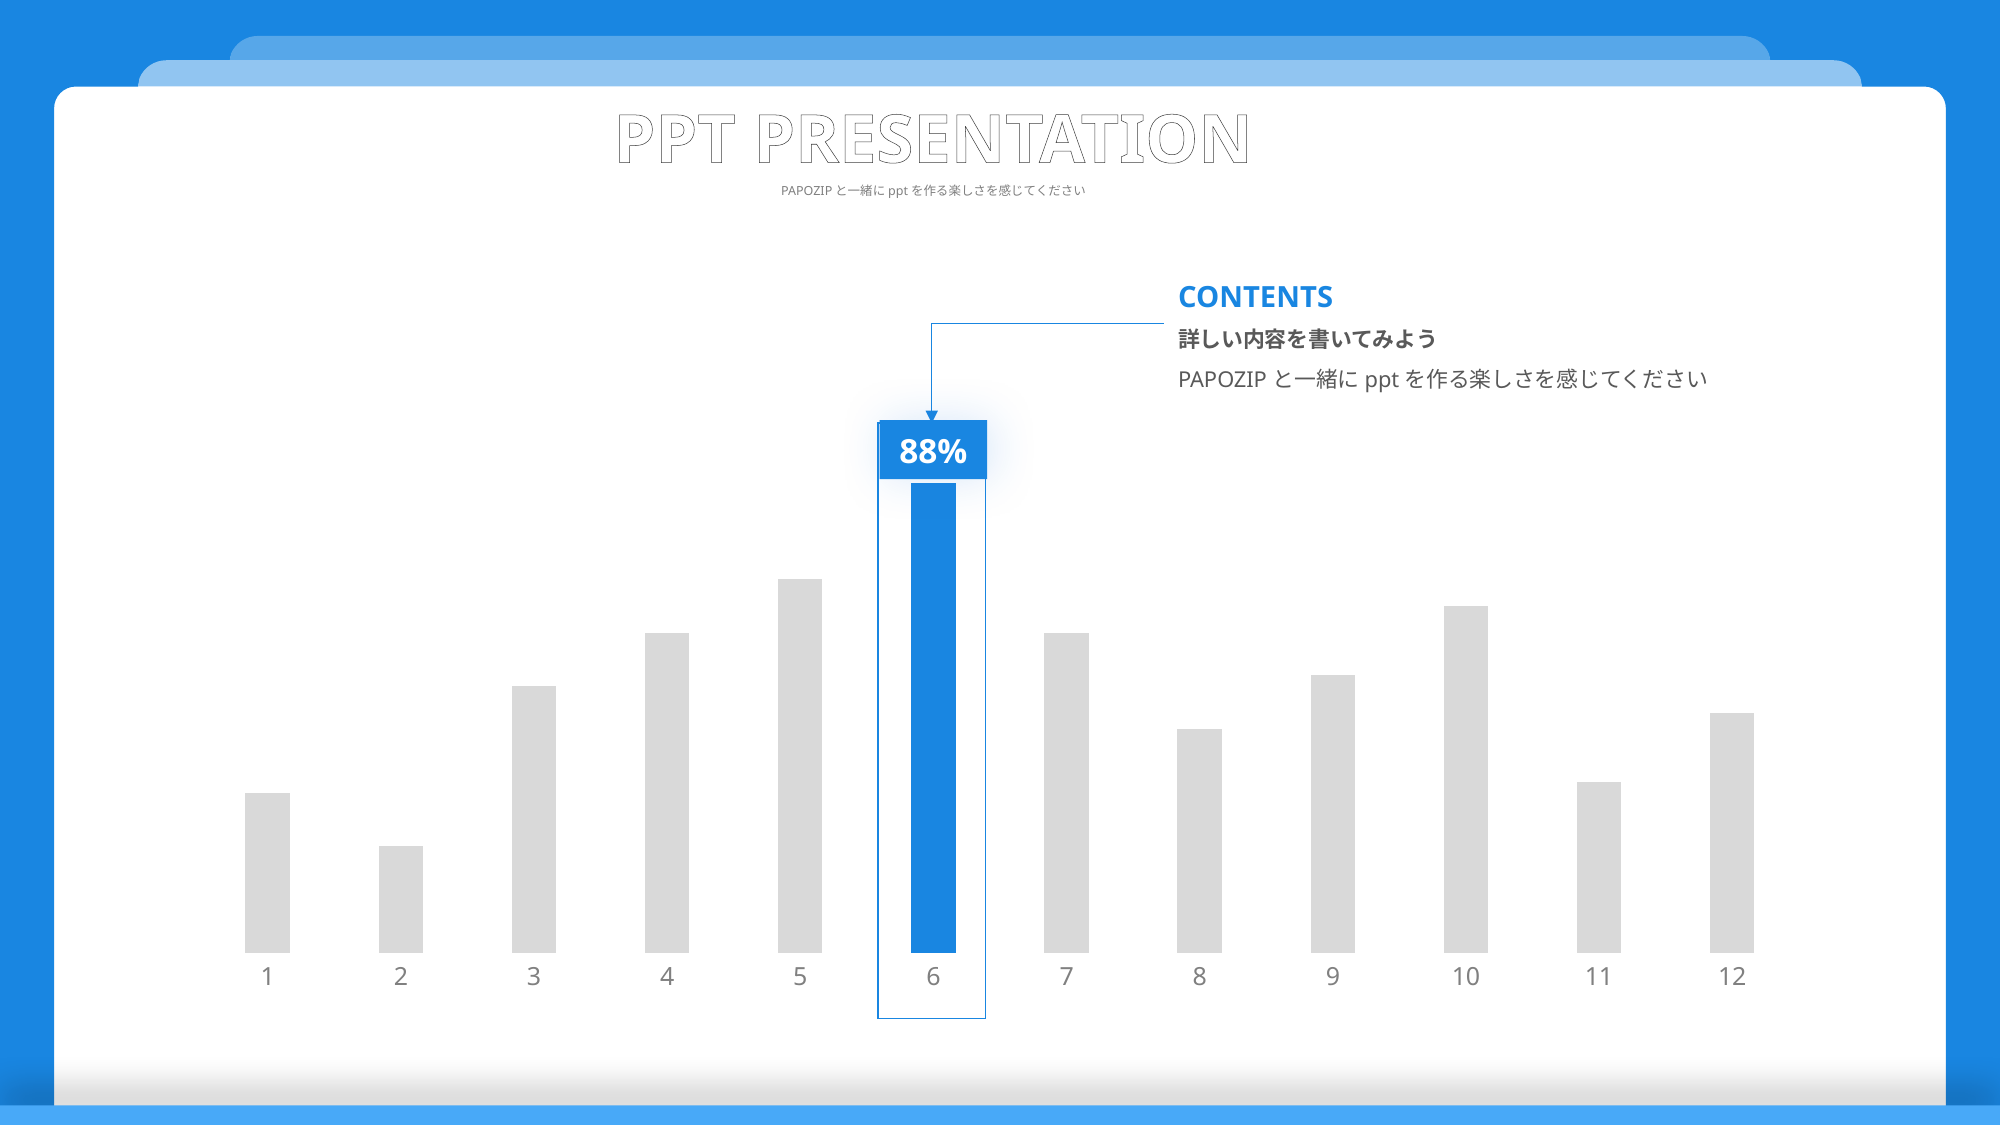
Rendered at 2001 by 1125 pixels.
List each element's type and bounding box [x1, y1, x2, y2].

text_box [931, 323, 1164, 424]
text_box [0, 0, 2000, 1125]
chart [167, 406, 1833, 1006]
